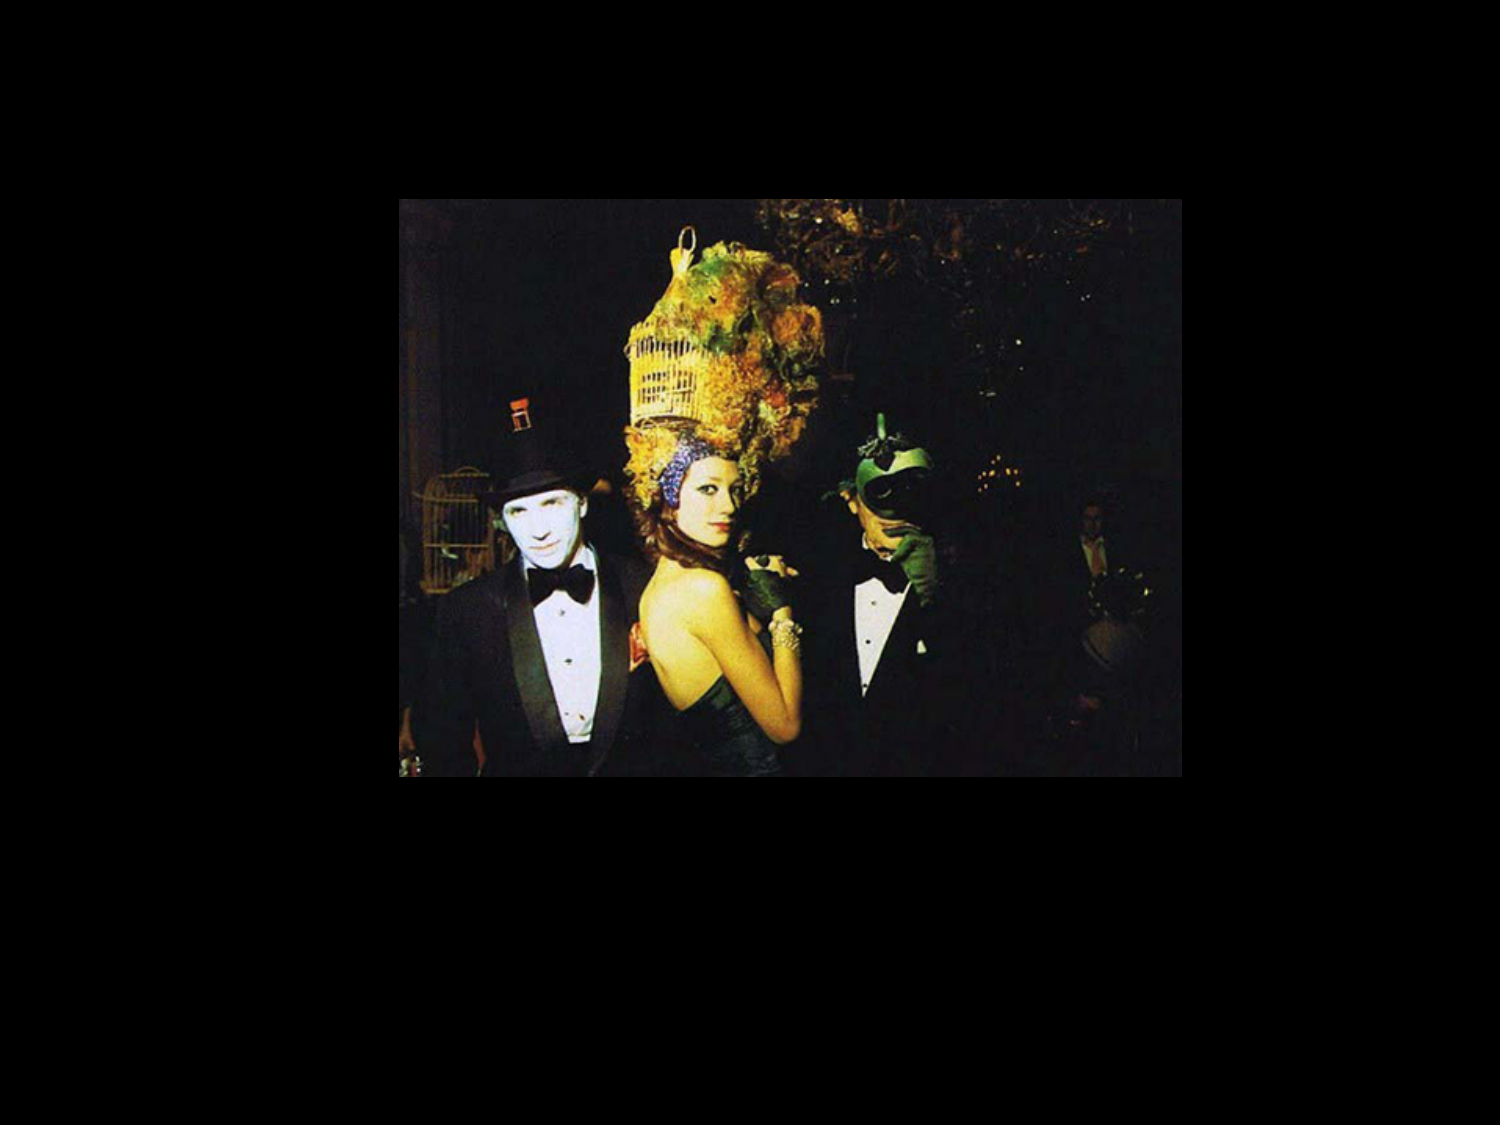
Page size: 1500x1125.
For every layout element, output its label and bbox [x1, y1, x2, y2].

picture [399, 199, 1182, 777]
